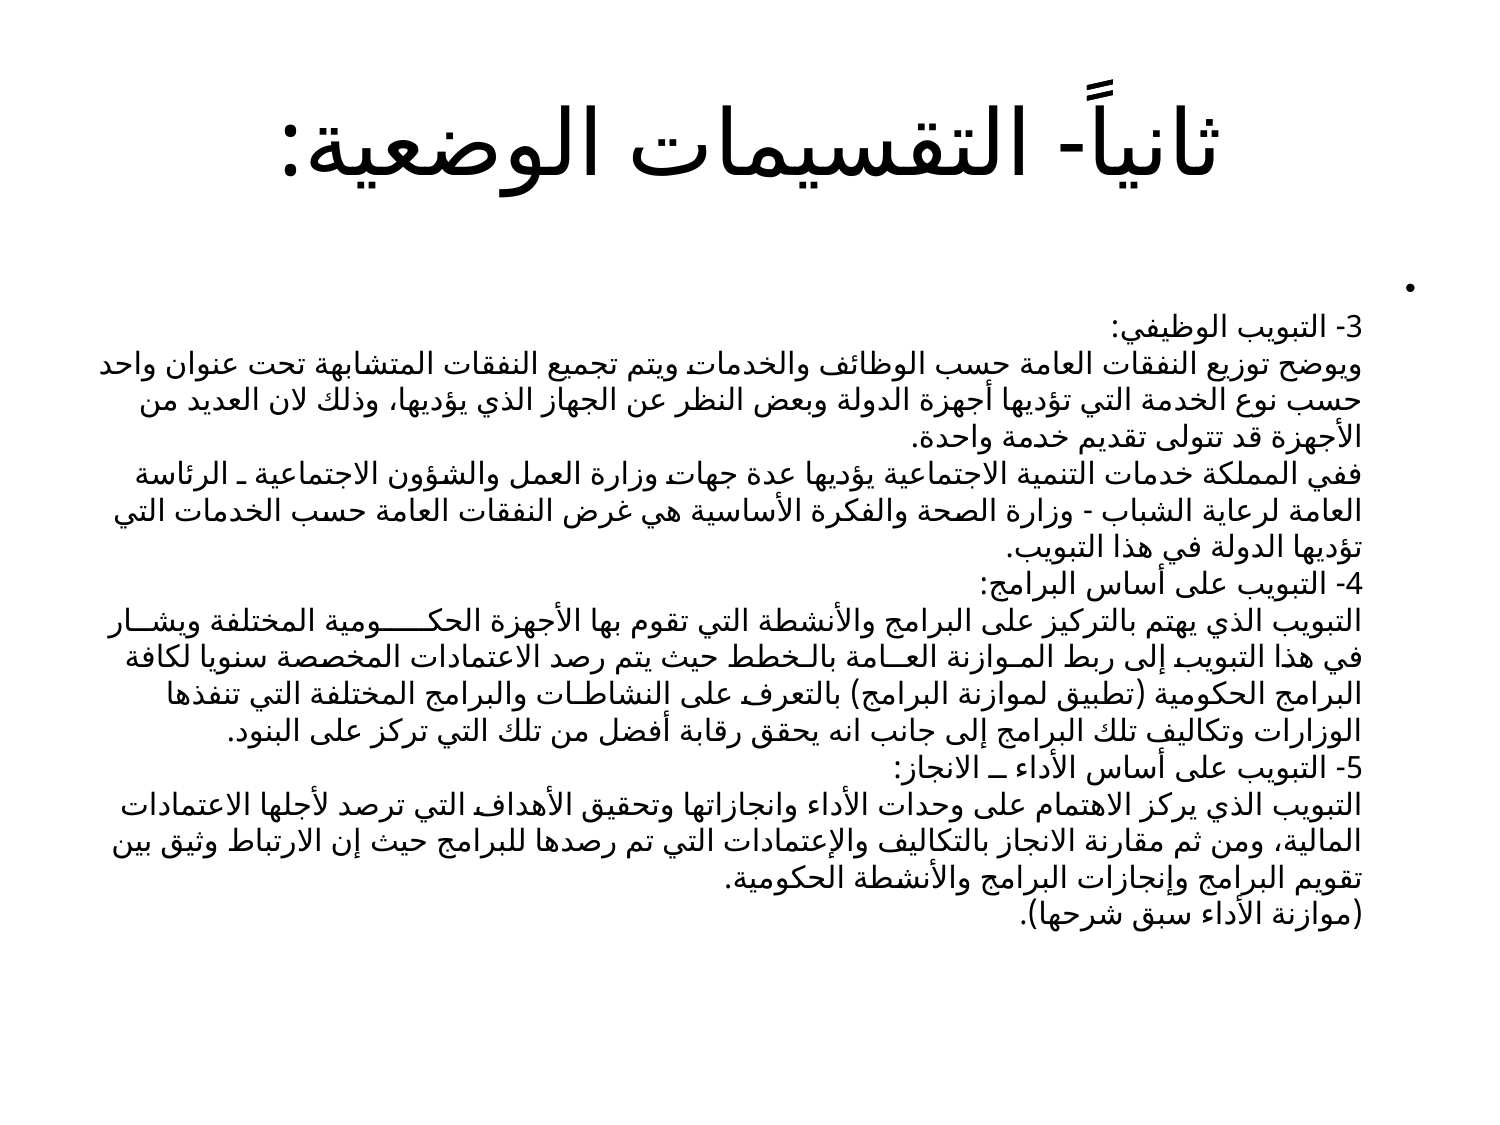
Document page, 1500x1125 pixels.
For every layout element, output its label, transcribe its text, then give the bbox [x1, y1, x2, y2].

list 3- التبويب الوظيفي: ويوضح توزيع النفقات العامة حسب الوظائف والخدمات ويتم تجميع النفقات المتشابهة تحت عنوان واحد حسب نوع الخدمة التي تؤديها أجهزة الدولة وبعض النظر عن الجهاز الذي يؤديها، وذلك لان العديد من الأجهزة قد تتولى تقديم خدمة واحدة. ففي المملكة خدمات التنمية الاجتماعية يؤديها عدة جهات وزارة العمل والشؤون الاجتماعية ـ الرئاسة العامة لرعاية الشباب - وزارة الصحة والفكرة الأساسية هي غرض النفقات العامة حسب الخدمات التي تؤديها الدولة في هذا التبويب. 4- التبويب على أساس البرامج: التبويب الذي يهتم بالتركيز على البرامج والأنشطة التي تقوم بها الأجهزة الحكـــــومية المختلفة ويشــار في هذا التبويب إلى ربط المـوازنة العــامة بالـخطط حيث يتم رصد الاعتمادات المخصصة سنويا لكافة البرامج الحكومية (تطبيق لموازنة البرامج) بالتعرف على النشاطـات والبرامج المختلفة التي تنفذها الوزارات وتكاليف تلك البرامج إلى جانب انه يحقق رقابة أفضل من تلك التي تركز على البنود. 5- التبويب على أساس الأداء ــ الانجاز: التبويب الذي يركز الاهتمام على وحدات الأداء وانجازاتها وتحقيق الأهداف التي ترصد لأجلها الاعتمادات المالية، ومن ثم مقارنة الانجاز بالتكاليف والإعتمادات التي تم رصدها للبرامج حيث إن الارتباط وثيق بين تقويم البرامج وإنجازات البرامج والأنشطة الحكومية. (موازنة الأداء سبق شرحها). [75, 262, 1425, 1005]
title ثانياًً- التقسيمات الوضعية: [75, 45, 1425, 233]
